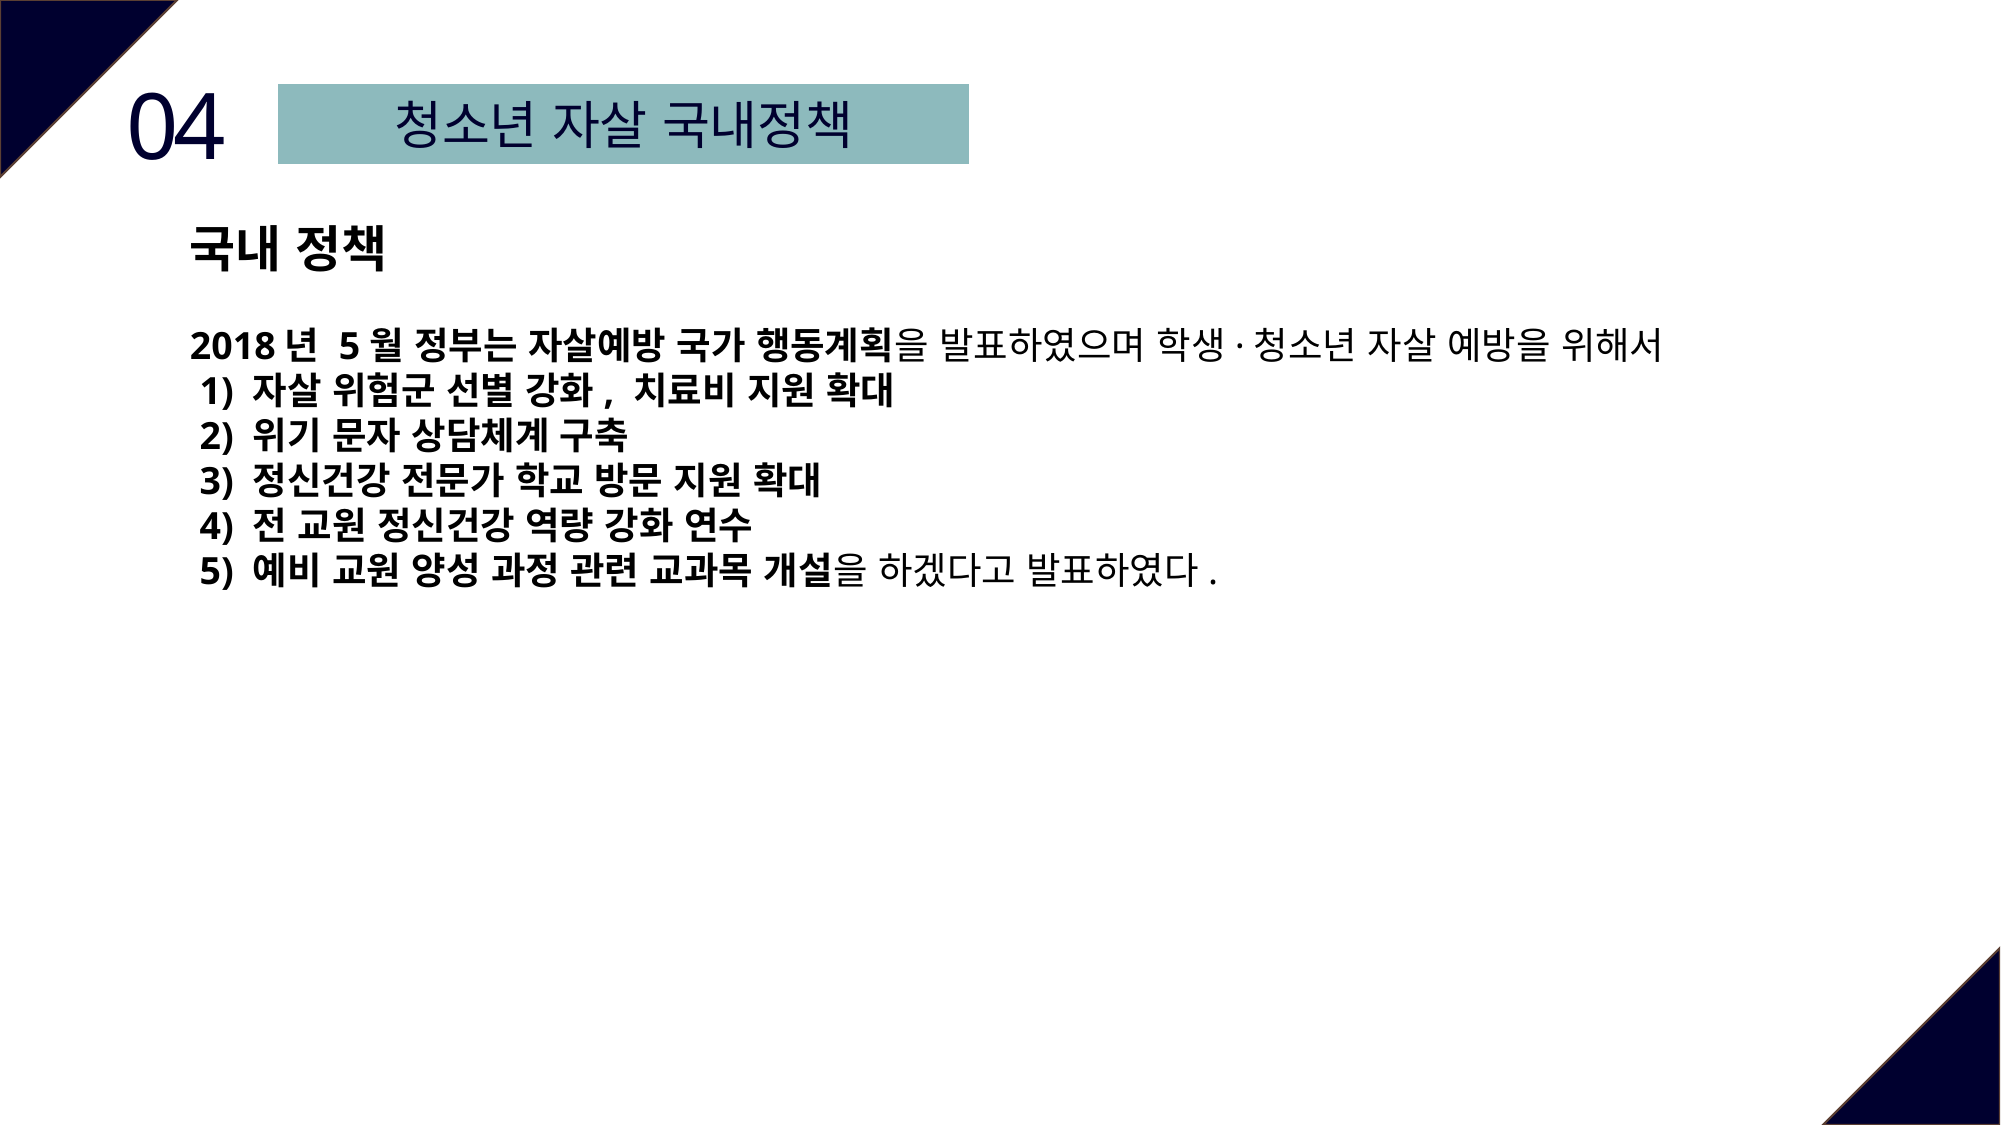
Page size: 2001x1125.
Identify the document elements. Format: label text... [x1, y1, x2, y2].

text_box 04 [112, 60, 241, 186]
text_box 청소년 자살 국내정책 [279, 84, 969, 163]
text_box 국내 정책 2018년 5월 정부는 자살예방 국가 행동계획을 발표하였으며 학생·청소년 자살 예방을 위해서 1) 자살 위험군 선별 강화, 치료비 지원 확대 2) 위기 문자 상담체계 구축 3) 정신건강 전문가 학교 방문 지원 확대 4) 전 교원 정신건강 역량 강화 연수 5) 예비 교원 양성 과정 관련 교과목 개설을 하겠다고 발표하였다. [175, 209, 1820, 600]
